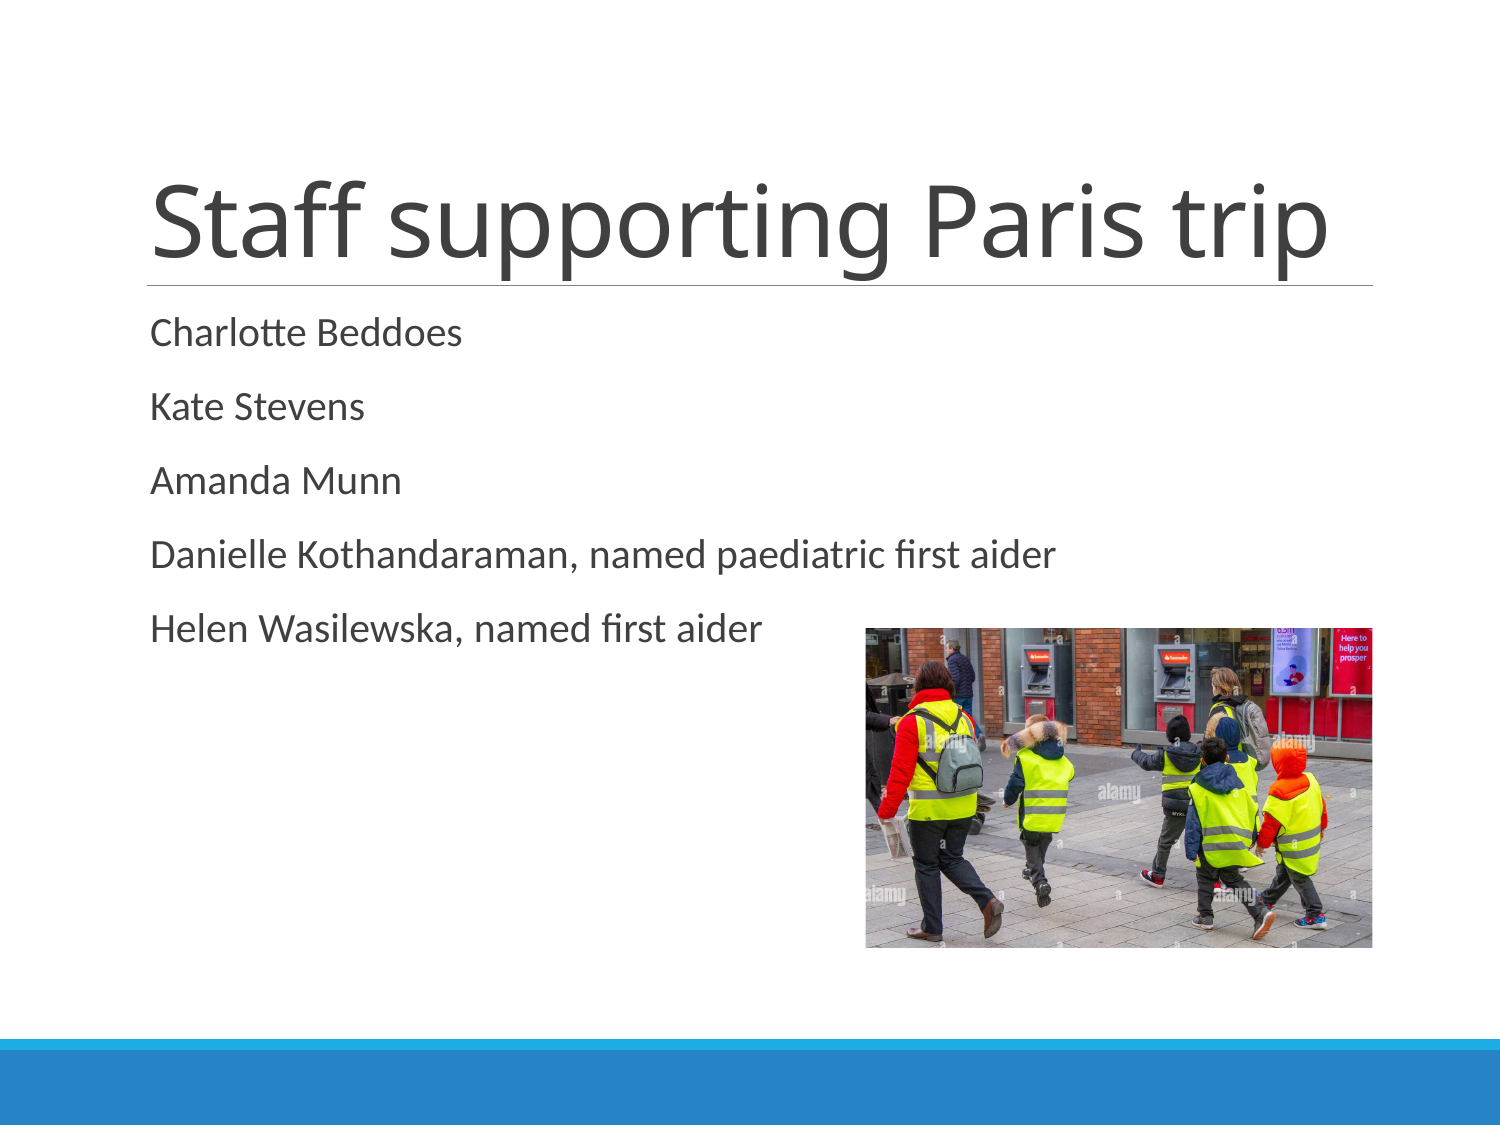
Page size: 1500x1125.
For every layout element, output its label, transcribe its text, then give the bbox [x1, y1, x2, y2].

picture [865, 628, 1373, 949]
title Staff supporting Paris trip [135, 47, 1373, 285]
list Charlotte Beddoes Kate Stevens Amanda Munn Danielle Kothandaraman, named paediatric first aider Helen Wasilewska, named first aider [135, 302, 1373, 963]
